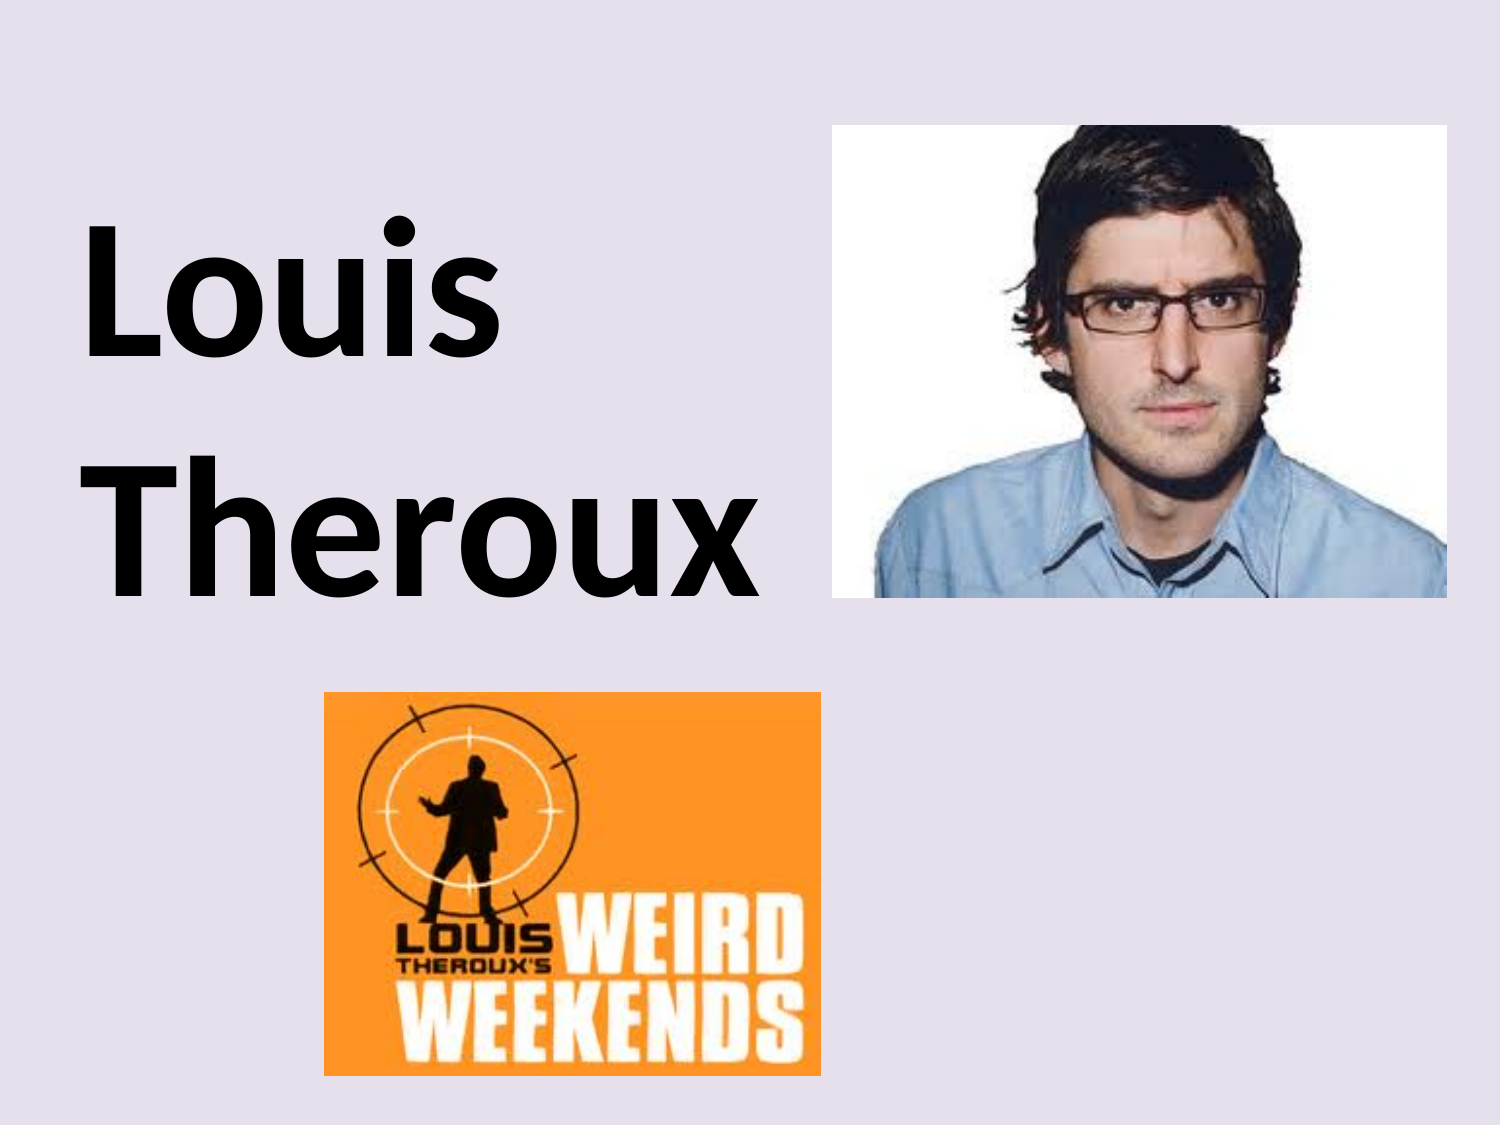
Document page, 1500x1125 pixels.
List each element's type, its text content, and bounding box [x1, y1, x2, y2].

text_box Louis Theroux [64, 148, 963, 644]
picture [832, 125, 1448, 599]
picture [324, 692, 822, 1076]
